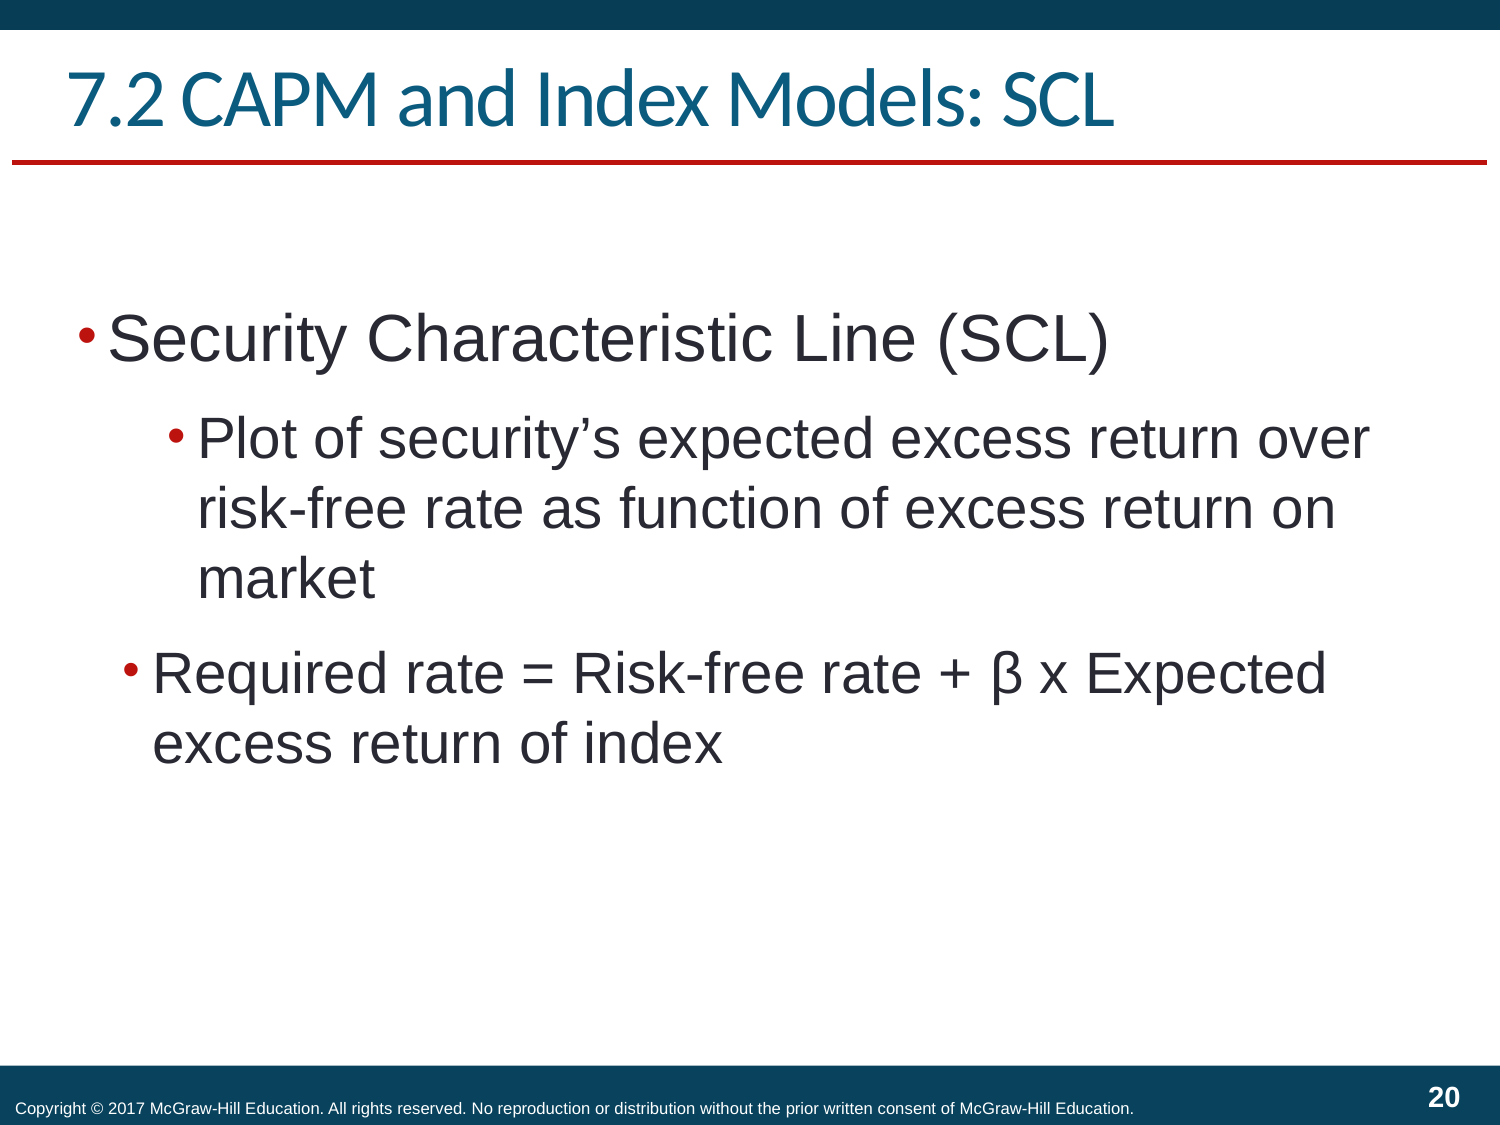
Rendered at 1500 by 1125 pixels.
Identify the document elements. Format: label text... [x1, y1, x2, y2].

title 7.2 CAPM and Index Models: SCL [50, 24, 1453, 163]
list Security Characteristic Line (SCL) Plot of security’s expected excess return over risk-free rate as function of excess return on market Required rate = Risk-free rate + β x Expected excess return of index [62, 287, 1425, 876]
